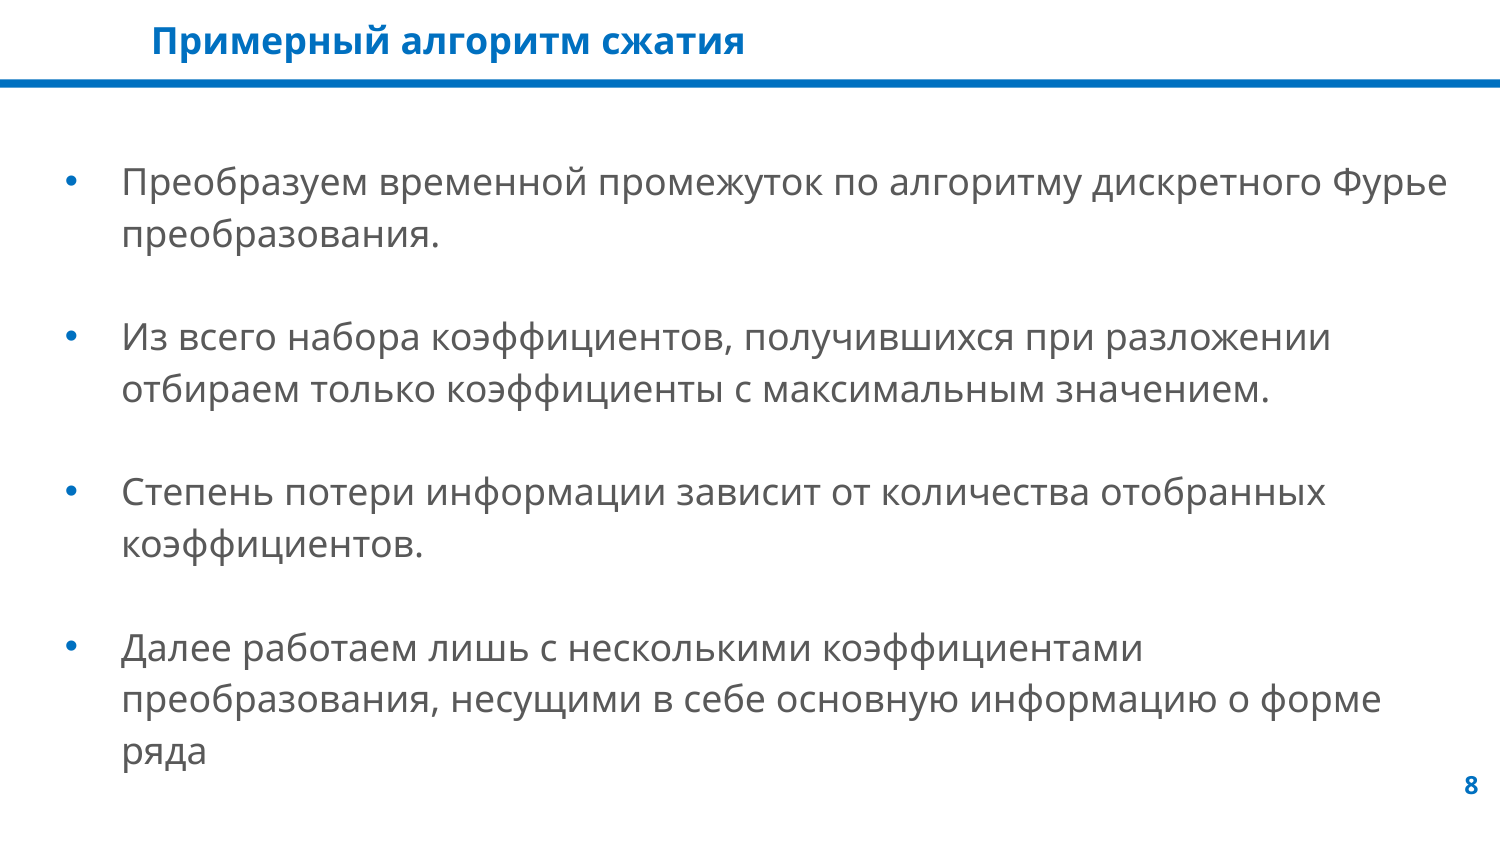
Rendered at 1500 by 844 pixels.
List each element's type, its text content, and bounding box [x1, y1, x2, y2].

title Примерный алгоритм сжатия [135, 0, 999, 91]
text_box Преобразуем временной промежуток по алгоритму дискретного Фурье преобразования. Из всего набора коэффициентов, получившихся при разложении отбираем только коэффициенты с максимальным значением. Степень потери информации зависит от количества отобранных коэффициентов. Далее работаем лишь с несколькими коэффициентами преобразования, несущими в себе основную информацию о форме ряда [31, 91, 1478, 787]
slide_number ‹#› [1249, 760, 1494, 813]
